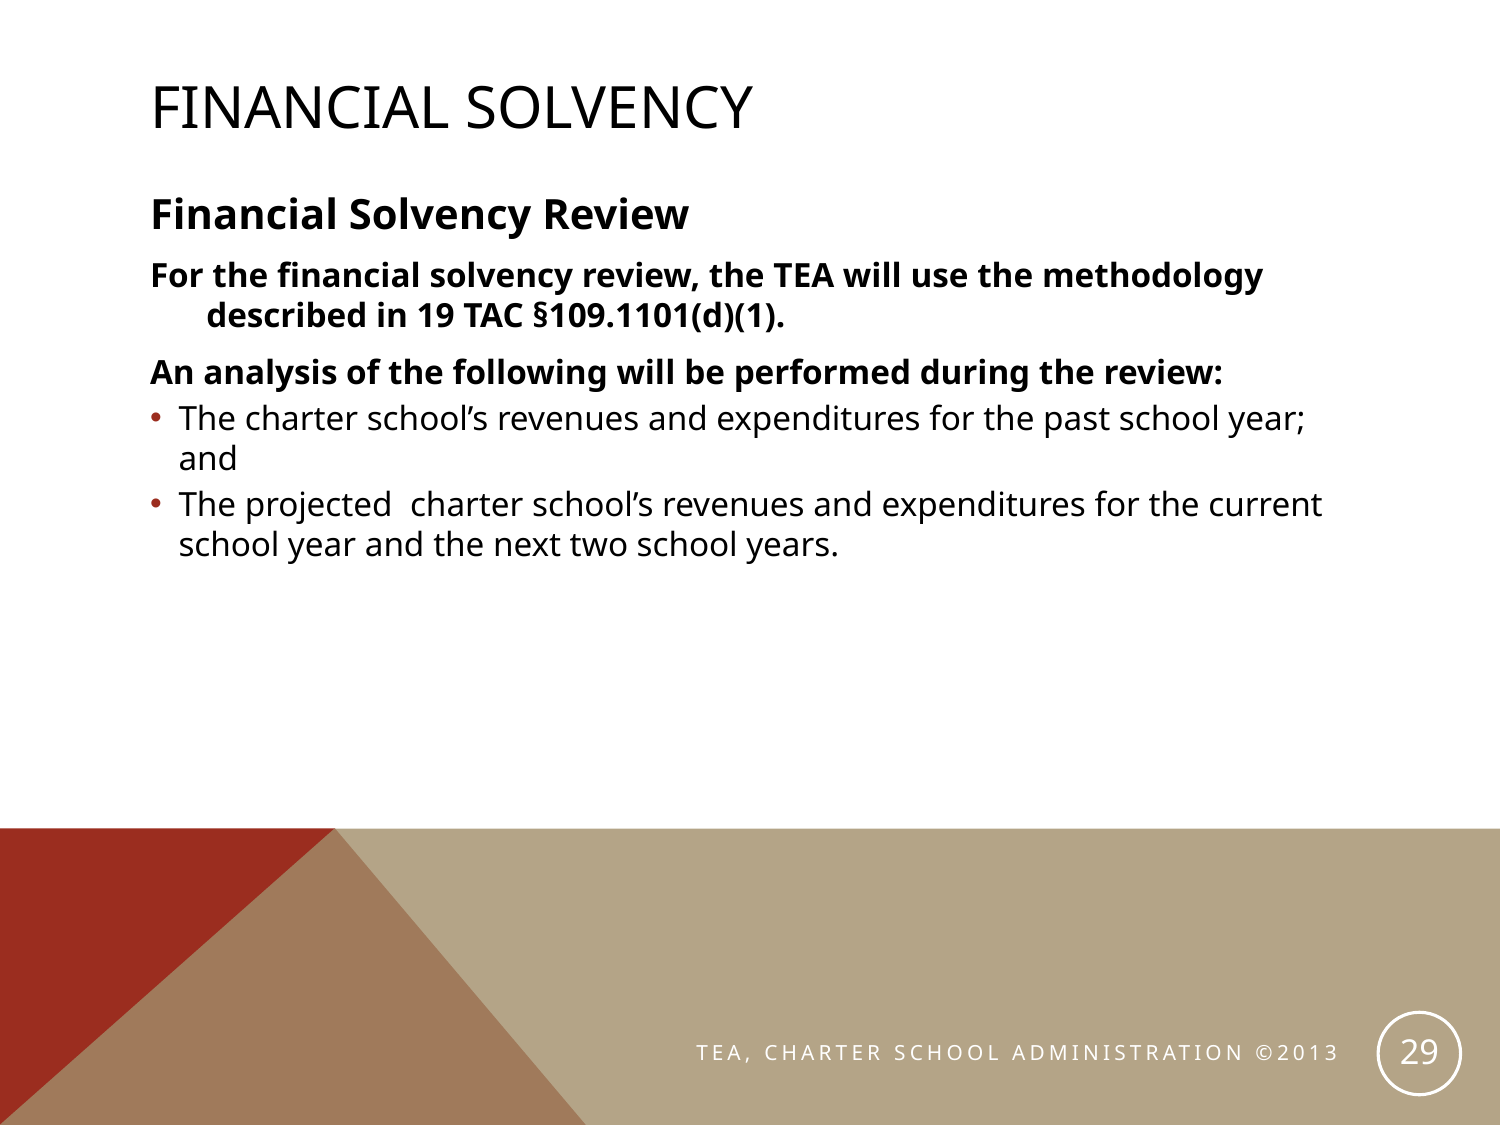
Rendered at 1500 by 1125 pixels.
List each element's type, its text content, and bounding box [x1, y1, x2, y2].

footer TEA, CHARTER SCHOOL ADMINISTRATION ©2013 [577, 1031, 1352, 1076]
title Financial solvency [135, 60, 1369, 150]
slide_number 29 [1376, 1010, 1463, 1097]
list Financial Solvency Review For the financial solvency review, the TEA will use the methodology described in 19 TAC §109.1101(d)(1). An analysis of the following will be performed during the review: The charter school’s revenues and expenditures for the past school year; and The projected charter school’s revenues and expenditures for the current school year and the next two school years. [135, 180, 1369, 768]
